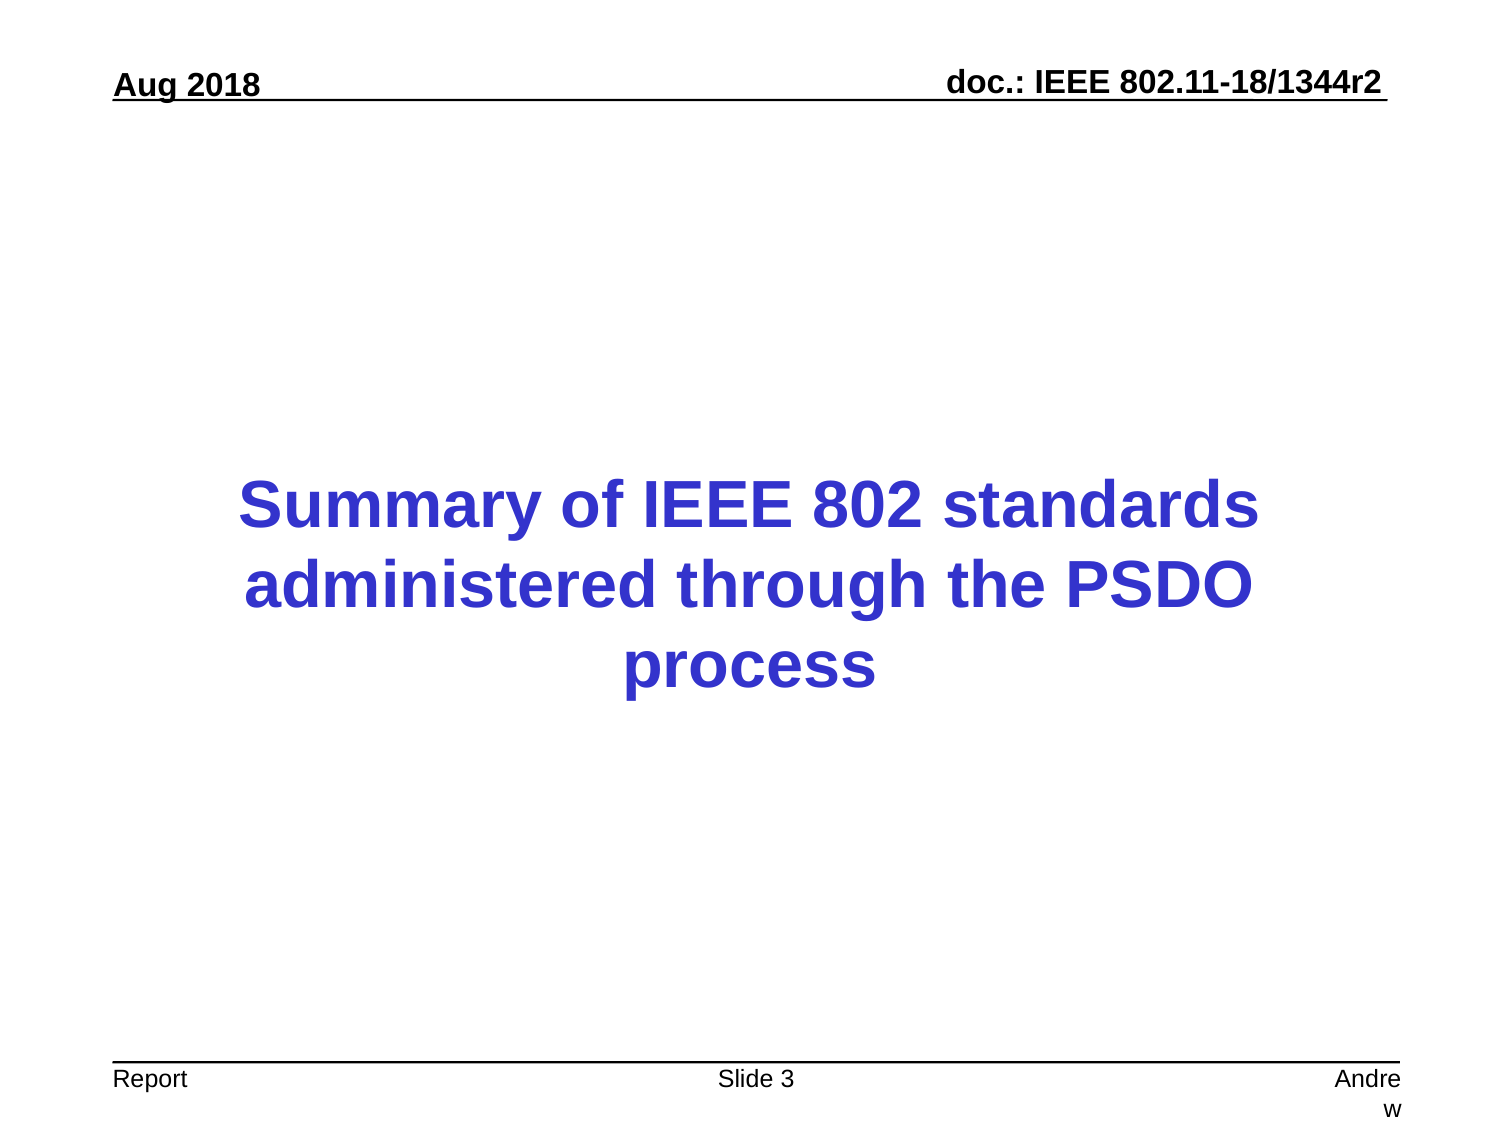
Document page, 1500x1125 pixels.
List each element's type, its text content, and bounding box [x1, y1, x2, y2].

footer Andrew Myles, Cisco [1320, 1061, 1402, 1093]
slide_number Slide 3 [709, 1061, 803, 1093]
title Summary of IEEE 802 standards administered through the PSDO process [112, 112, 1388, 1050]
